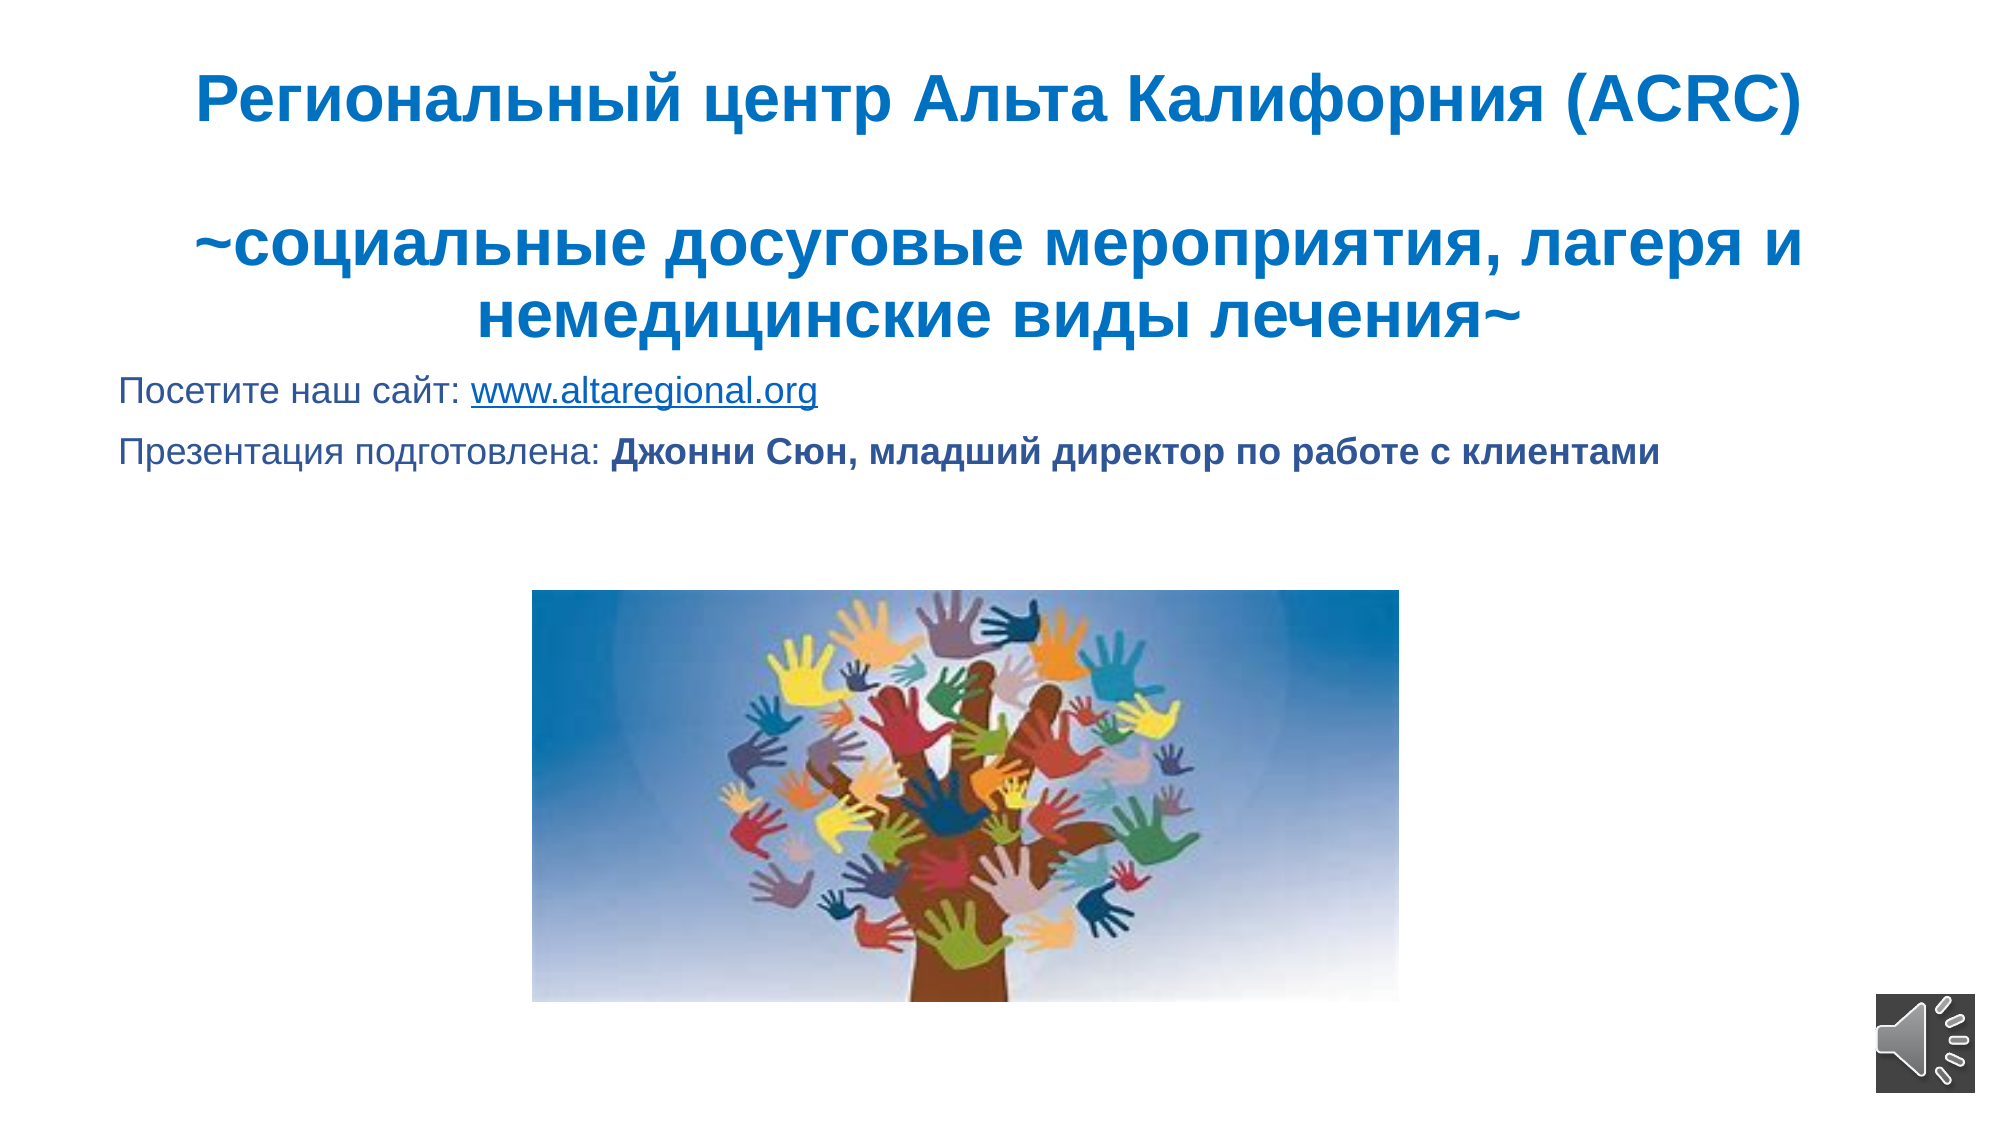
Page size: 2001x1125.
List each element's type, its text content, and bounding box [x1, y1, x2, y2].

title Региональный центр Альта Калифорния (ACRC) ~социальные досуговые мероприятия, лагеря и немедицинские виды лечения~ [137, 17, 1863, 399]
picture [532, 590, 1399, 1002]
list Посетите наш сайт: www.altaregional.org Презентация подготовлена: Джонни Сюн, младший директор по работе с клиентами [103, 363, 1828, 1080]
picture [1874, 992, 1976, 1094]
